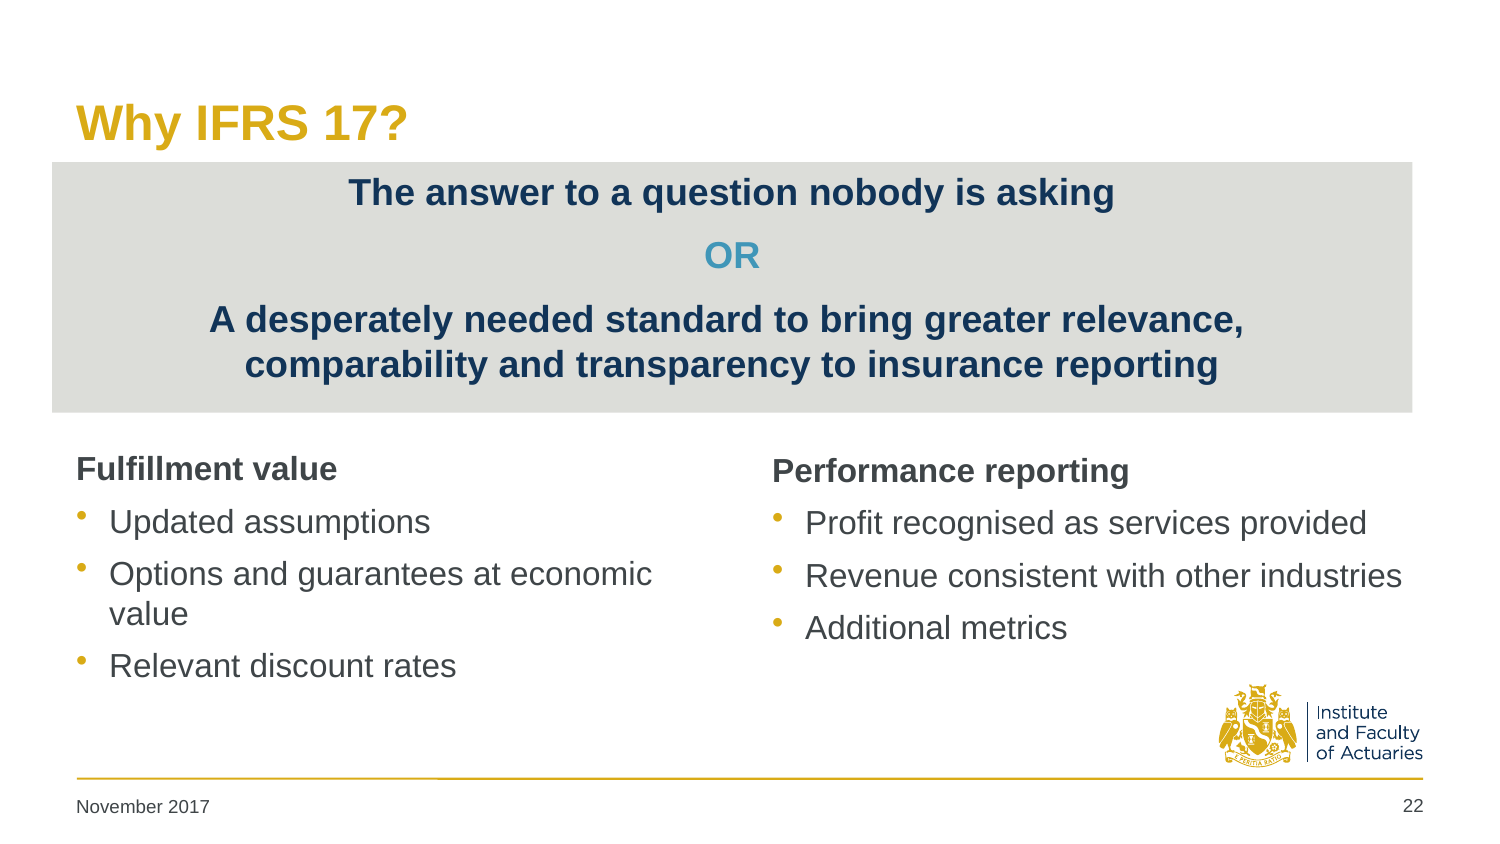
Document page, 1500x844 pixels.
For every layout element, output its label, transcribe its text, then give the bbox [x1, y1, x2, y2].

title Why IFRS 17? [64, 49, 1425, 191]
list The answer to a question nobody is asking OR A desperately needed standard to bring greater relevance, comparability and transparency to insurance reporting [52, 162, 1413, 413]
slide_number 22 [1328, 787, 1436, 830]
text_box Performance reporting Profit recognised as services provided Revenue consistent with other industries Additional metrics [757, 441, 1425, 739]
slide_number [64, 788, 396, 830]
text_box Fulfillment value Updated assumptions Options and guarantees at economic value Relevant discount rates [64, 441, 733, 739]
